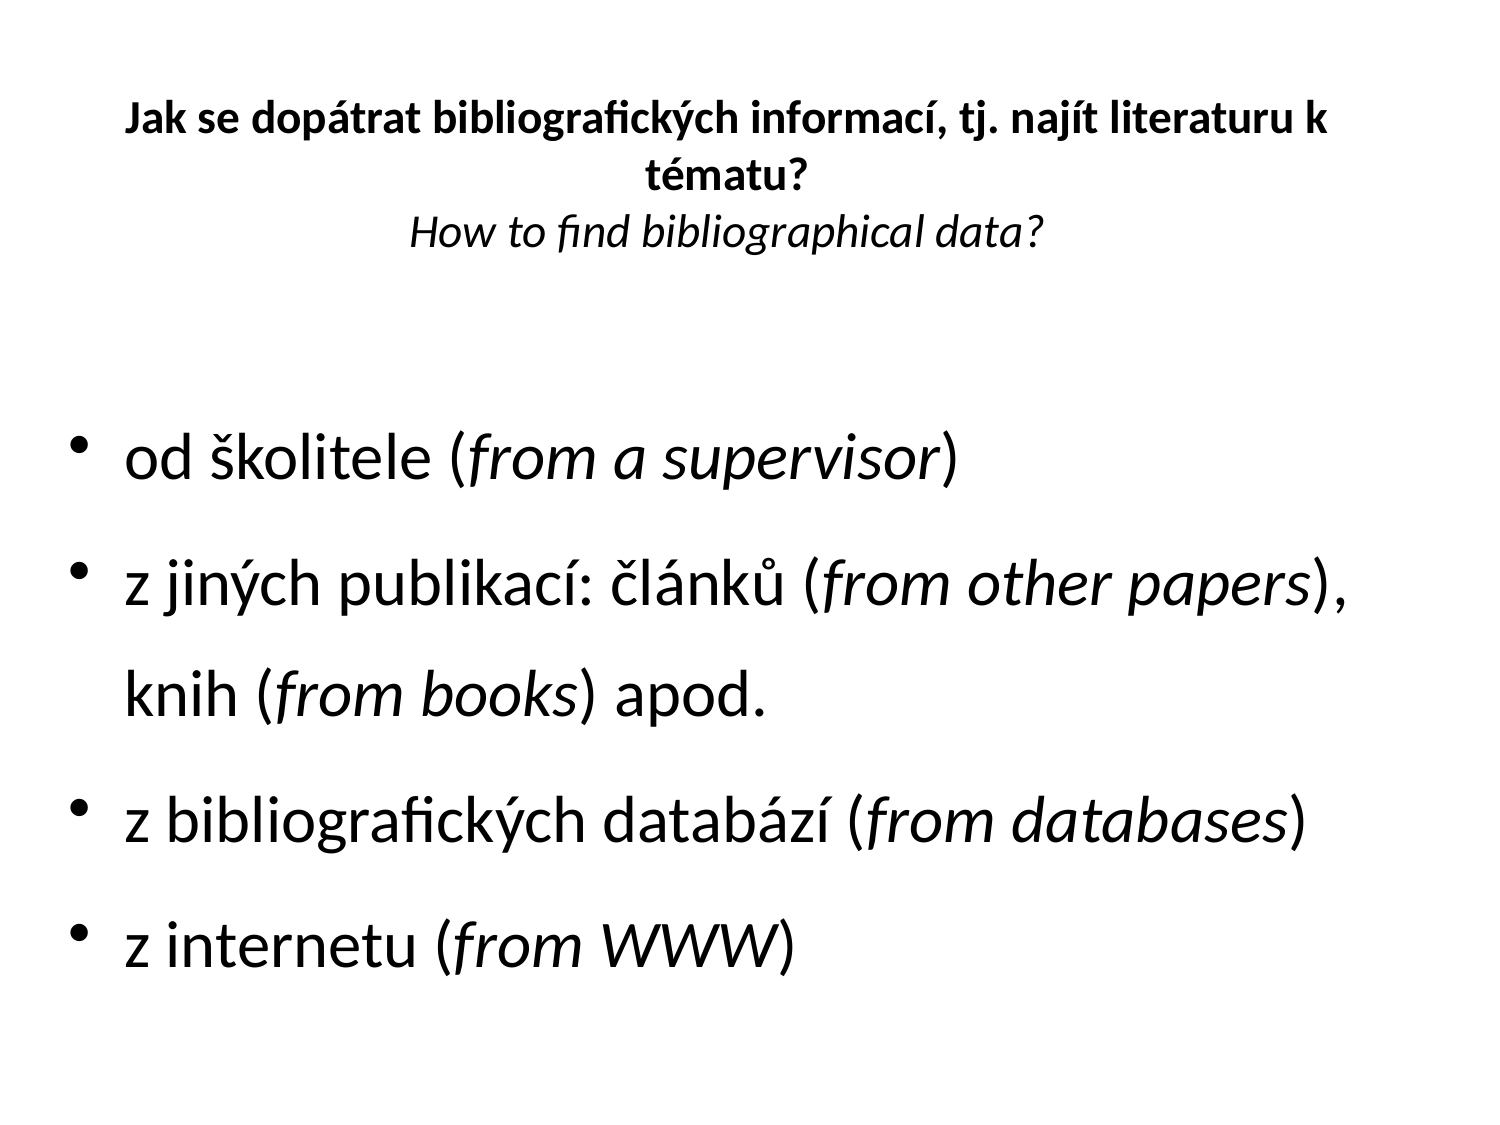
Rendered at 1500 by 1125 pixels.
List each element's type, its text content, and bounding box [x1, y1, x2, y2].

title Jak se dopátrat bibliografických informací, tj. najít literaturu k tématu? How to find bibliographical data? [52, 78, 1403, 266]
list od školitele (from a supervisor) z jiných publikací: článků (from other papers), knih (from books) apod. z bibliografických databází (from databases) z internetu (from WWW) [53, 373, 1425, 1027]
